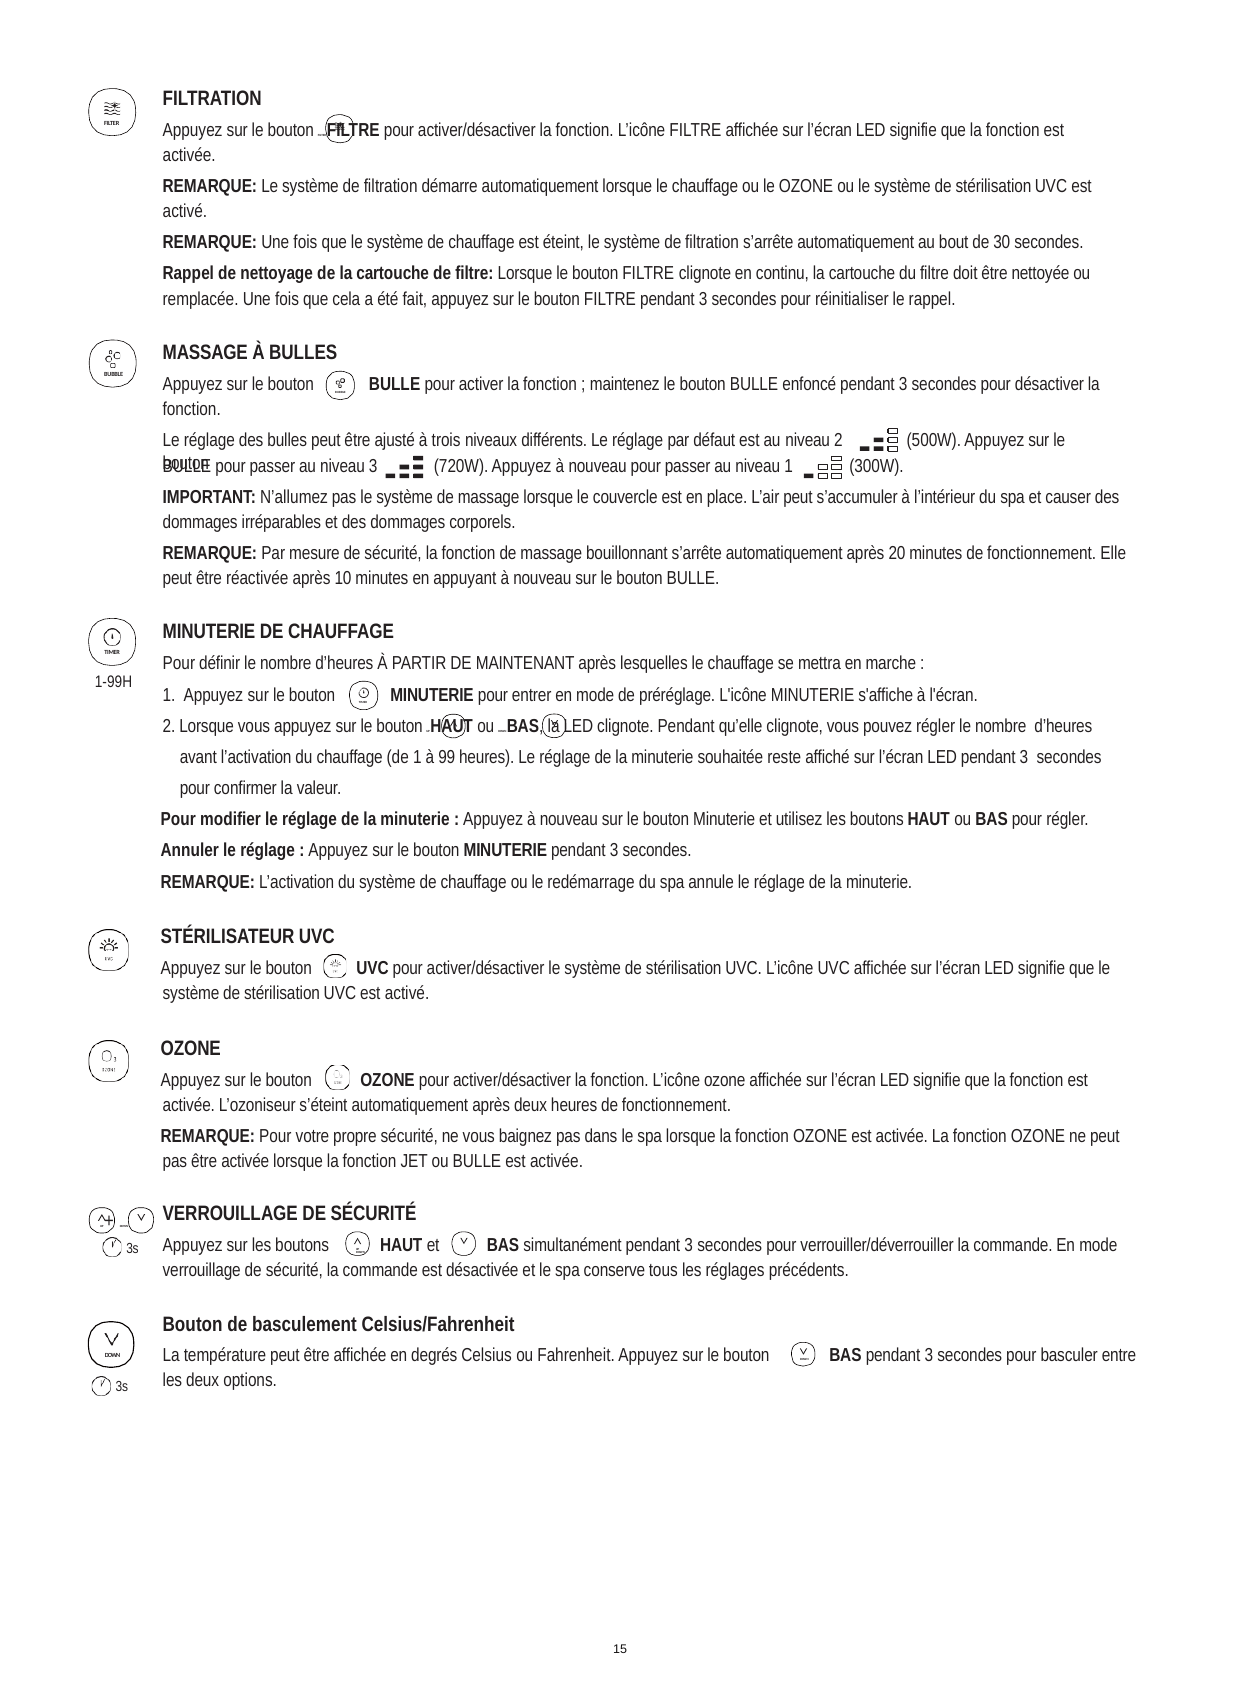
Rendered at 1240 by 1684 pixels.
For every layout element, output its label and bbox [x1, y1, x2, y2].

text_box [606, 1639, 633, 1656]
text_box [160, 606, 942, 674]
text_box [88, 618, 136, 666]
text_box [113, 1375, 131, 1395]
text_box [89, 1195, 154, 1257]
text_box [91, 1376, 111, 1396]
text_box [88, 929, 129, 971]
text_box [88, 1040, 129, 1082]
text_box [160, 367, 1143, 588]
text_box [160, 1230, 1129, 1336]
text_box [160, 1338, 781, 1391]
text_box [89, 339, 137, 388]
text_box [827, 1340, 1144, 1366]
text_box [791, 1342, 815, 1367]
text_box [160, 73, 1116, 309]
text_box [160, 680, 1138, 1171]
text_box [92, 668, 135, 691]
text_box [88, 1321, 134, 1368]
text_box [160, 1197, 421, 1225]
text_box [160, 336, 342, 364]
text_box [88, 88, 136, 136]
